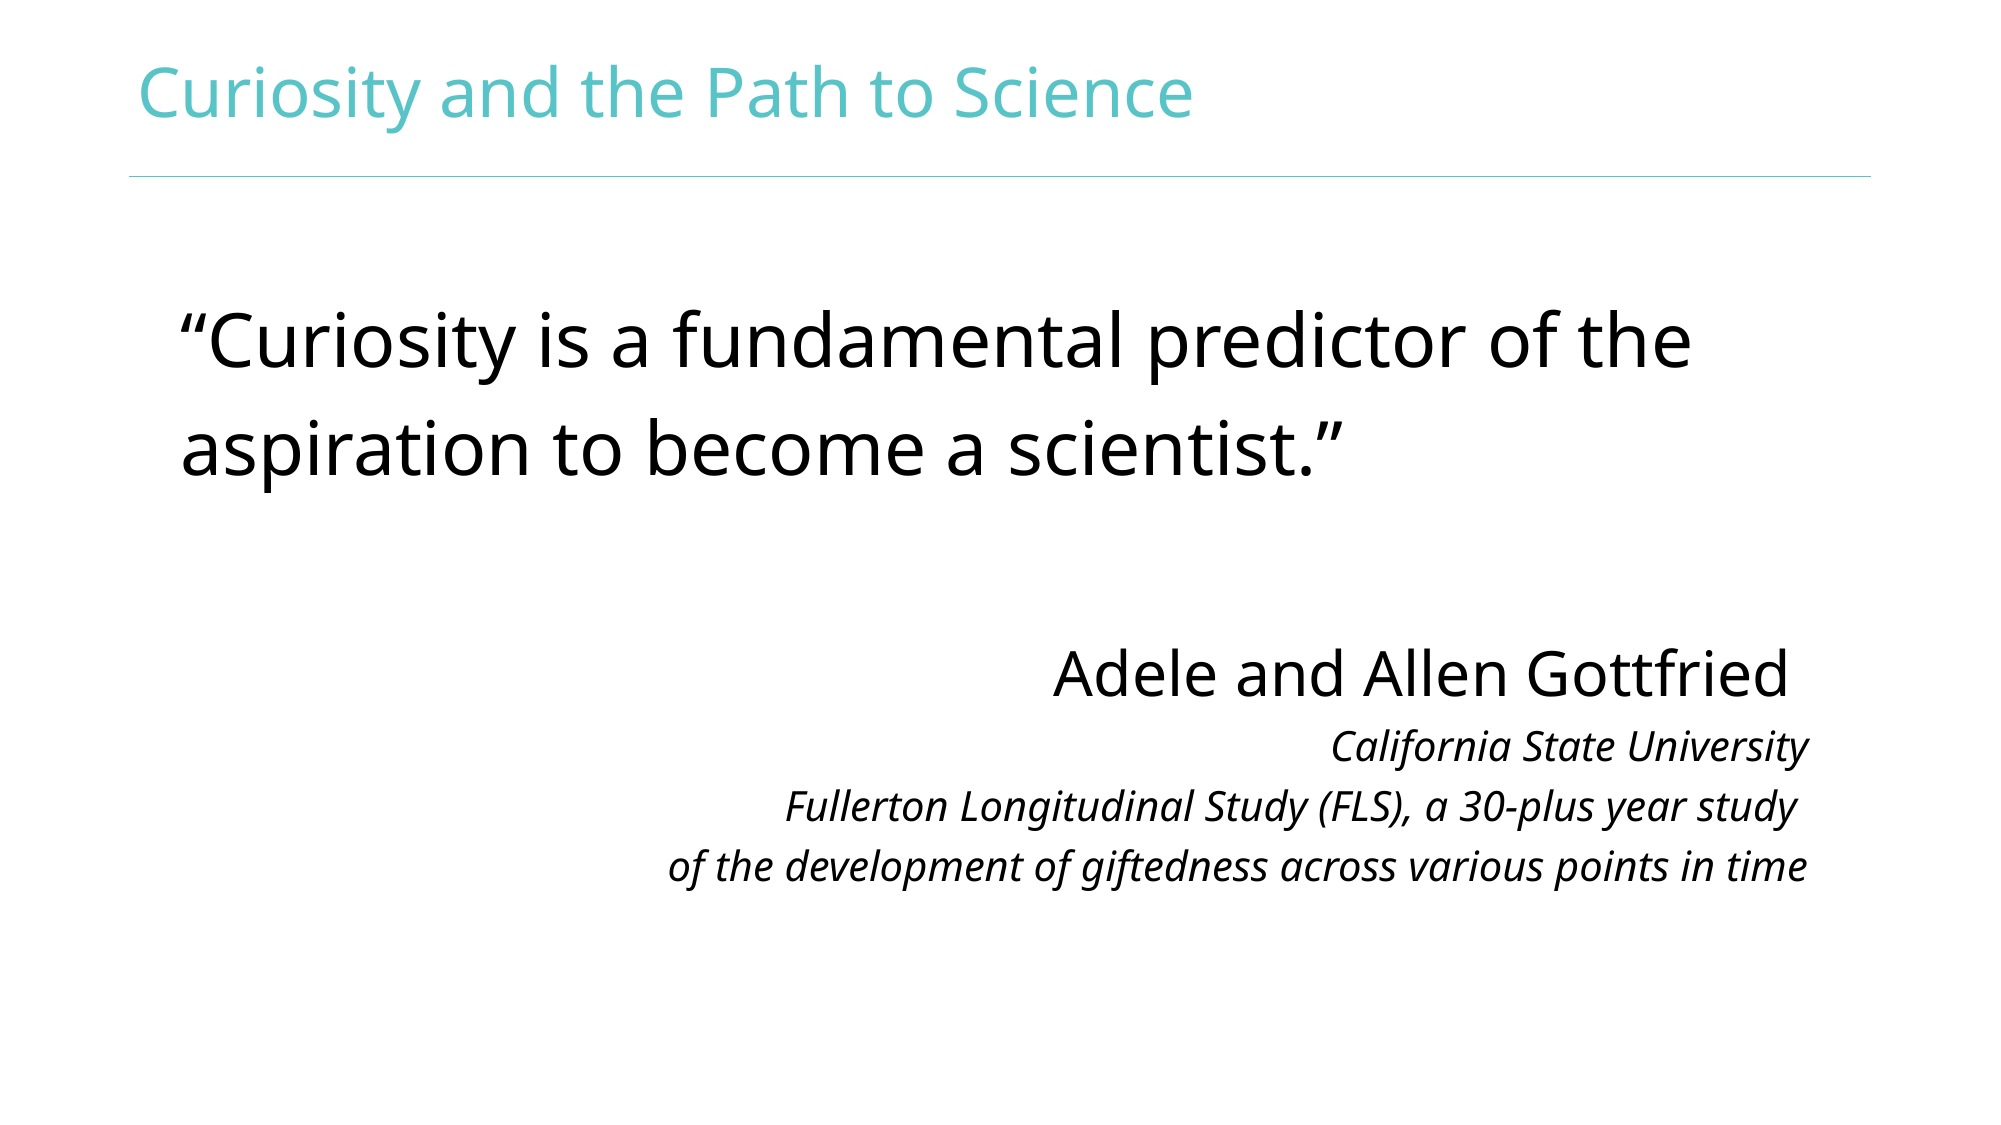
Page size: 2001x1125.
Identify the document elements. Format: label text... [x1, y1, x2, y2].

list “Curiosity is a fundamental predictor of the aspiration to become a scientist.” Adele and Allen Gottfried California State University Fullerton Longitudinal Study (FLS), a 30-plus year study of the development of giftedness across various points in time [165, 267, 1824, 998]
title Curiosity and the Path to Science [137, 28, 1863, 162]
